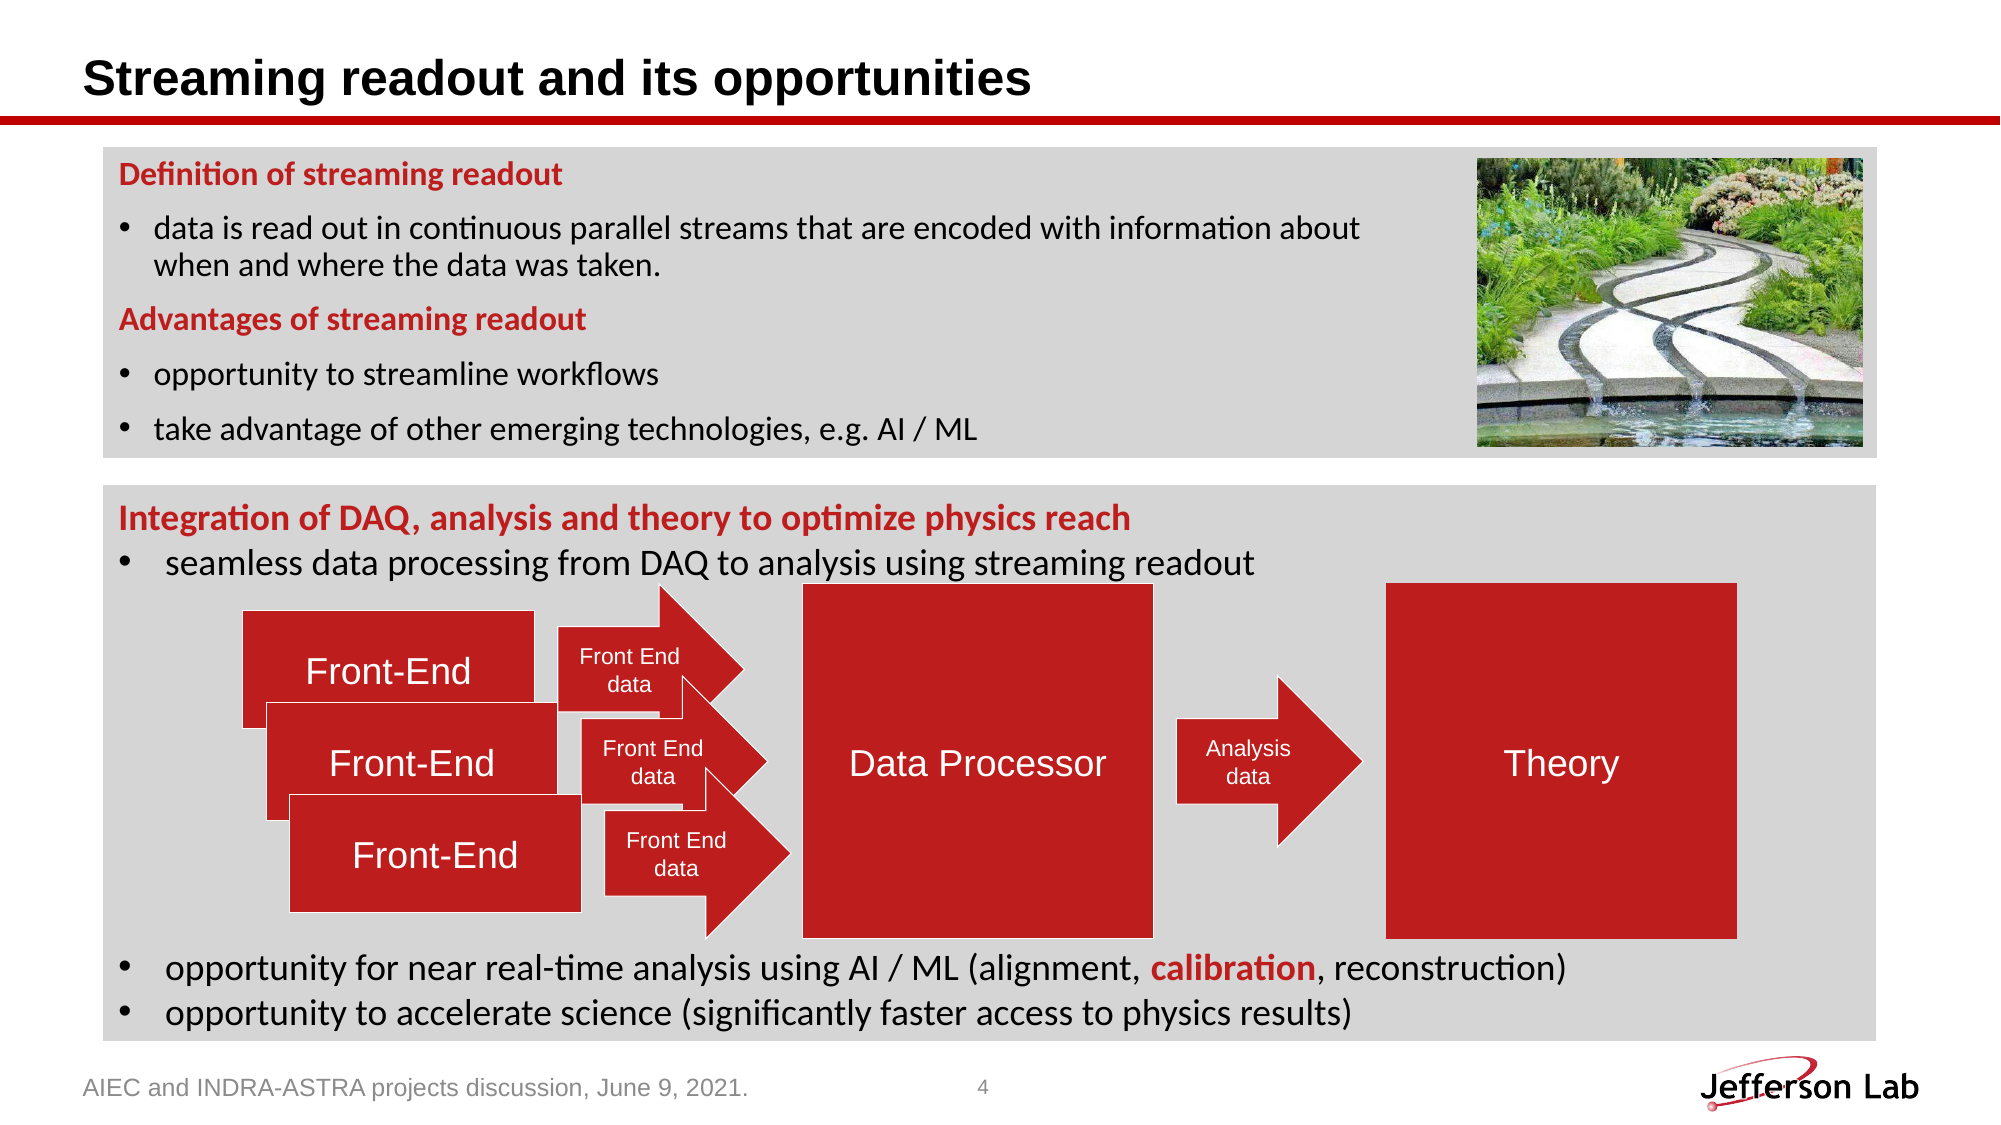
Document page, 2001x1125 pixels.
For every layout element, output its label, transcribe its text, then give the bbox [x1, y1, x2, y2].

list Definition of streaming readout data is read out in continuous parallel streams that are encoded with information about when and where the data was taken. Advantages of streaming readout opportunity to streamline workflows take advantage of other emerging technologies, e.g. AI / ML [103, 148, 1435, 457]
slide_number 4 [924, 1060, 1042, 1111]
picture [1698, 1047, 1933, 1124]
text_box Integration of DAQ, analysis and theory to optimize physics reach seamless data processing from DAQ to analysis using streaming readout opportunity for near real-time analysis using AI / ML (alignment, calibration, reconstruction) opportunity to accelerate science (significantly faster access to physics results) [103, 485, 1876, 1041]
title Streaming readout and its opportunities [67, 39, 1919, 120]
footer AIEC and INDRA-ASTRA projects discussion, June 9, 2021. [67, 1060, 925, 1112]
text_box [103, 147, 1877, 458]
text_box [242, 583, 1737, 939]
picture [1477, 158, 1863, 447]
